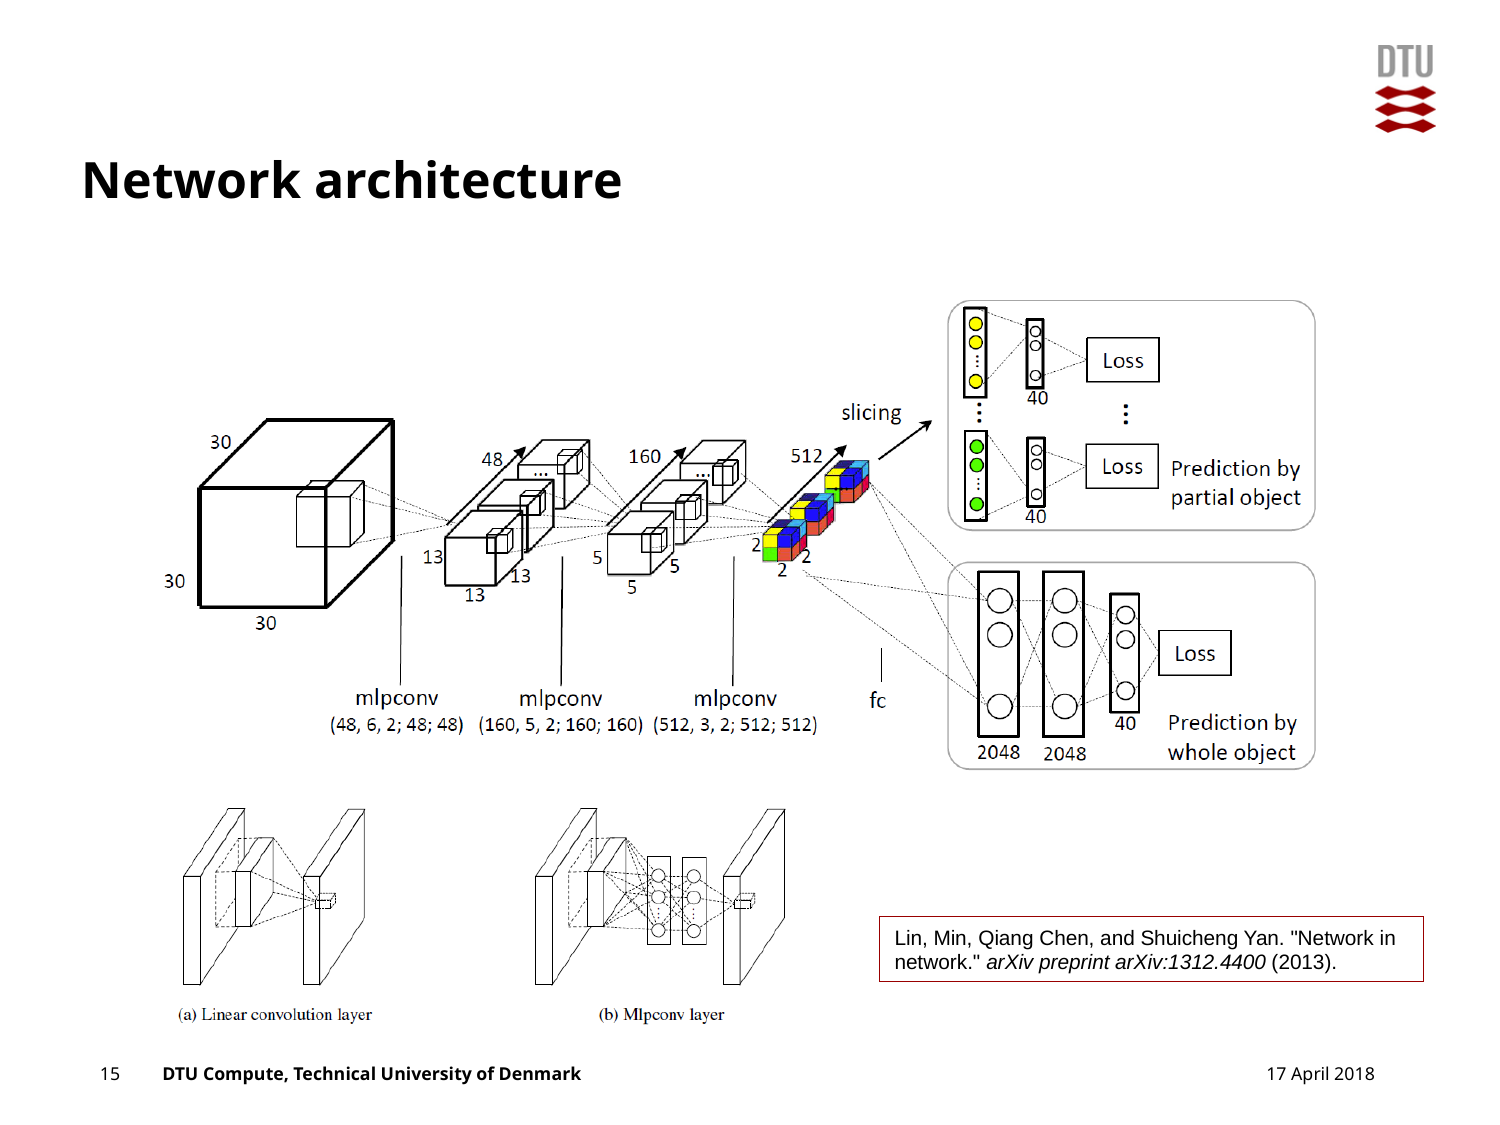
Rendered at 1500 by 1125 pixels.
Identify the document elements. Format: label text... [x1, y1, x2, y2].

picture [64, 208, 1475, 1042]
slide_number 15 [99, 1062, 151, 1113]
text_box Lin, Min, Qiang Chen, and Shuicheng Yan. "Network in network." arXiv preprint arXiv:1312.4400 (2013). [879, 916, 1424, 982]
title Network architecture [81, 21, 1357, 207]
picture [1375, 45, 1436, 133]
